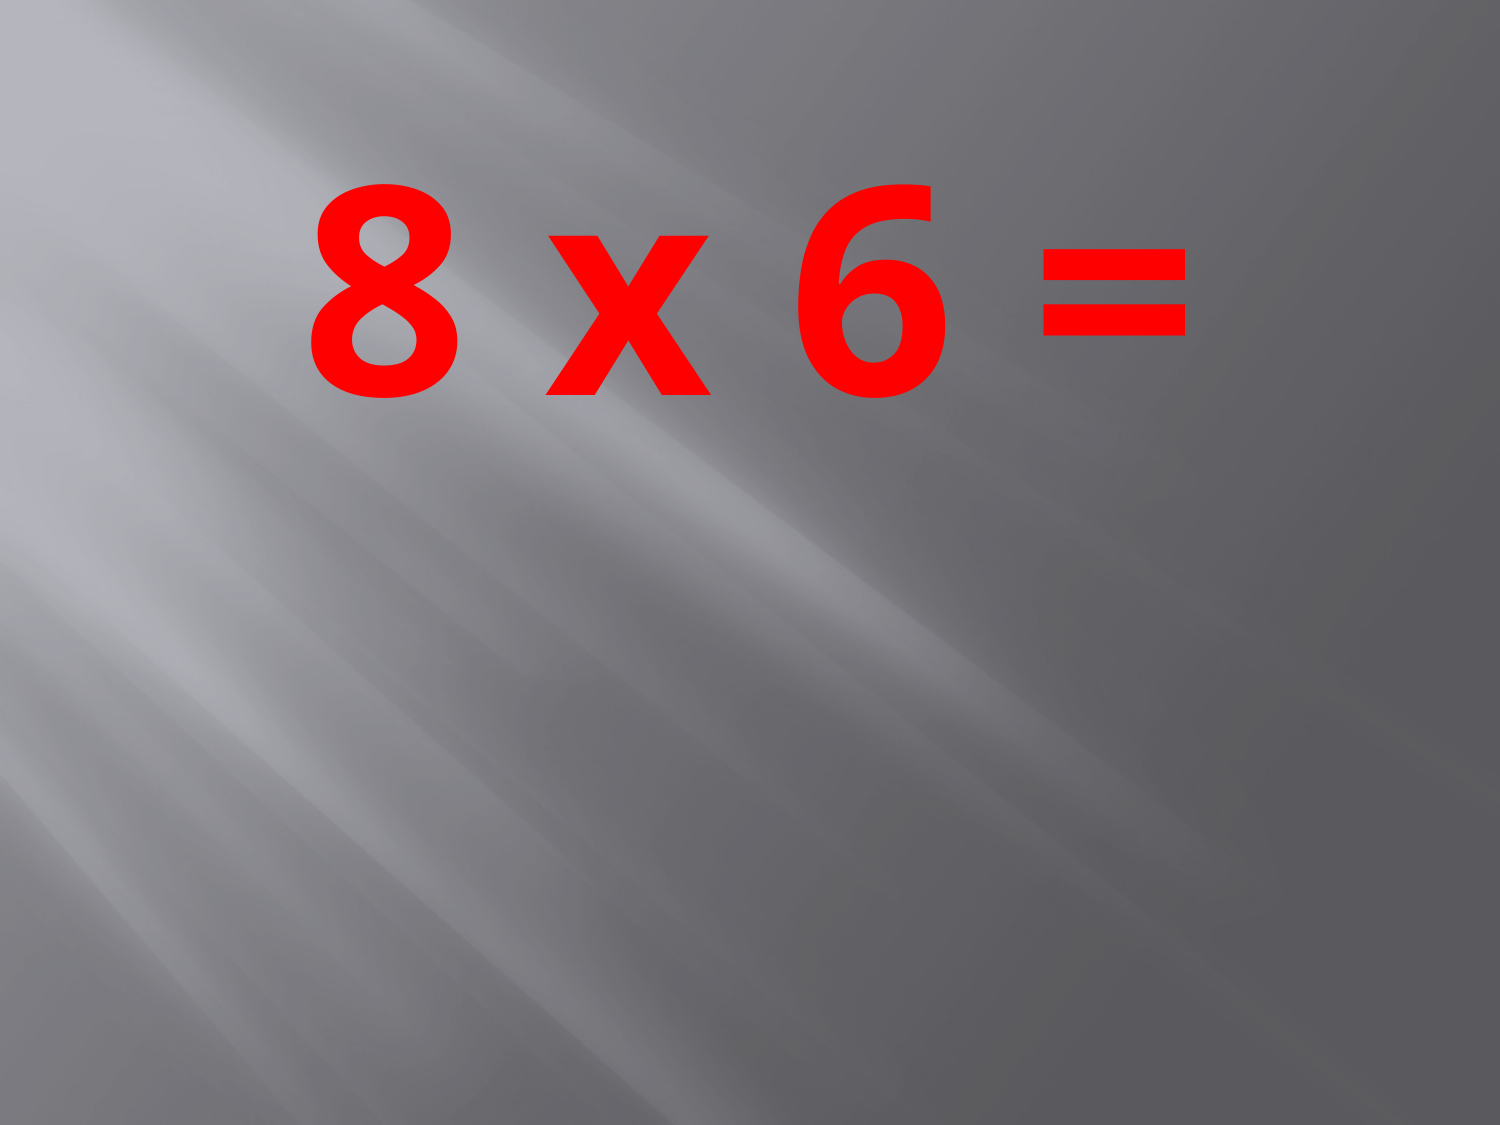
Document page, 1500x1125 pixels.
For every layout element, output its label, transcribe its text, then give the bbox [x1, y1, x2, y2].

title 8 x 6 = [75, 45, 1425, 513]
